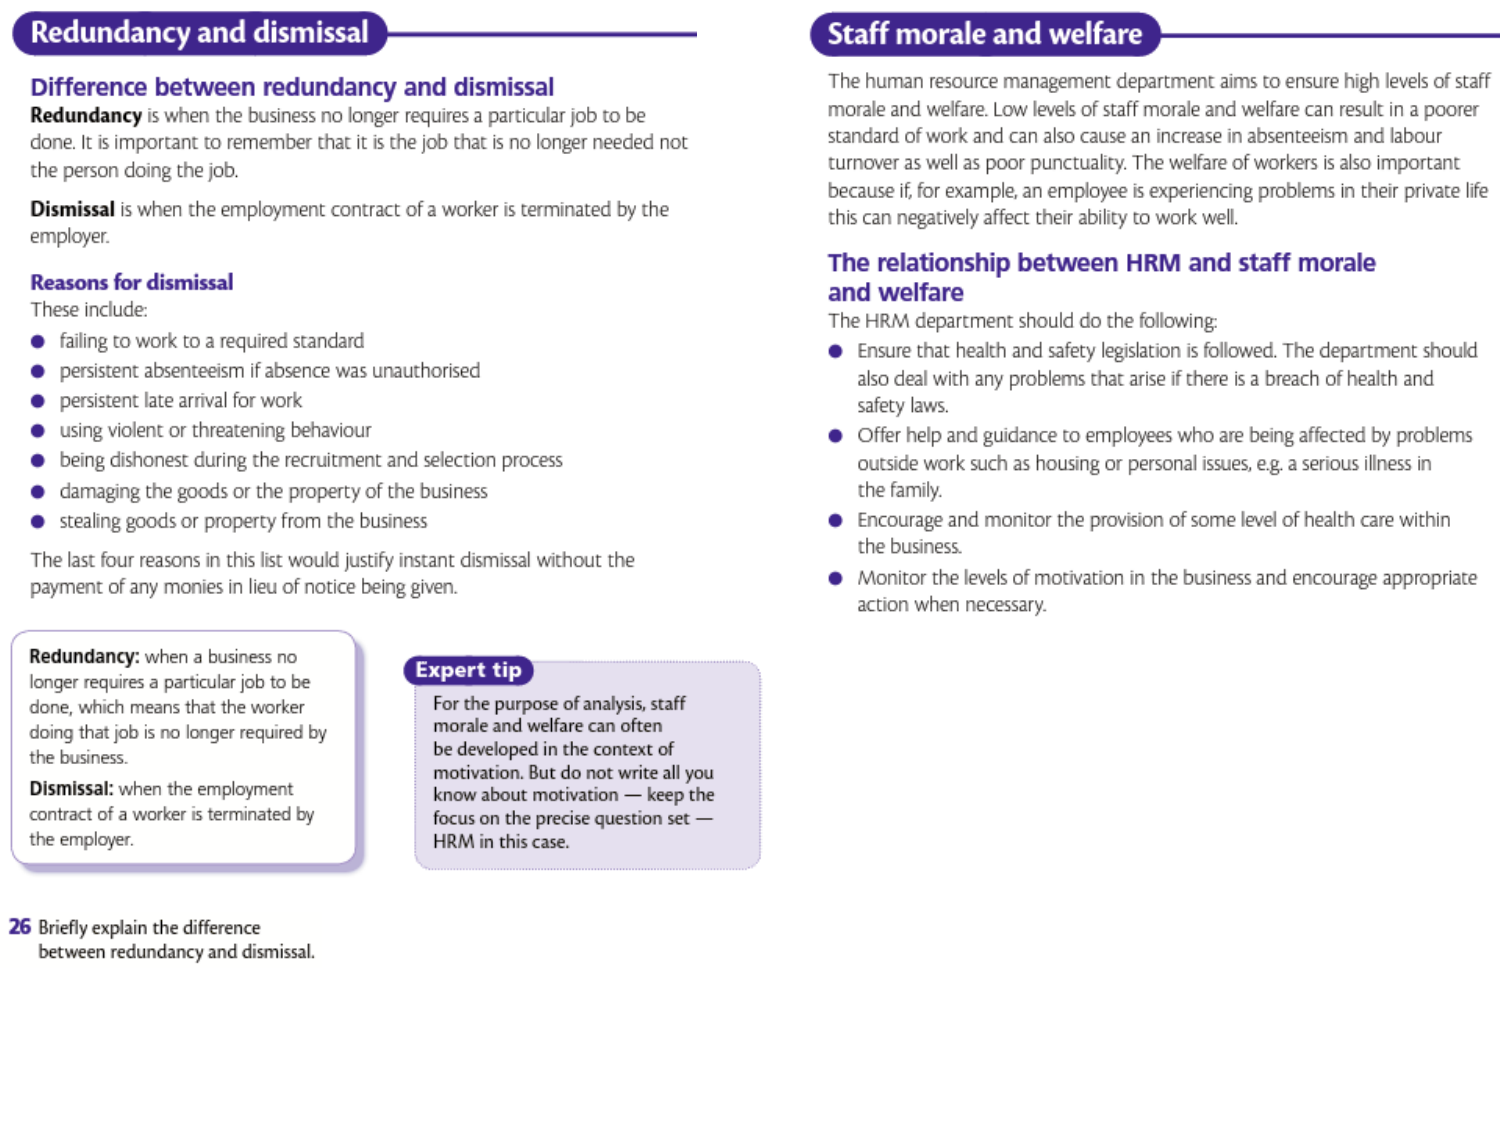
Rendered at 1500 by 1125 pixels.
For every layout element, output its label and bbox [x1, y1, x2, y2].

picture [0, 912, 322, 968]
picture [804, 0, 1500, 621]
picture [0, 624, 373, 882]
picture [0, 0, 697, 608]
picture [399, 649, 773, 876]
